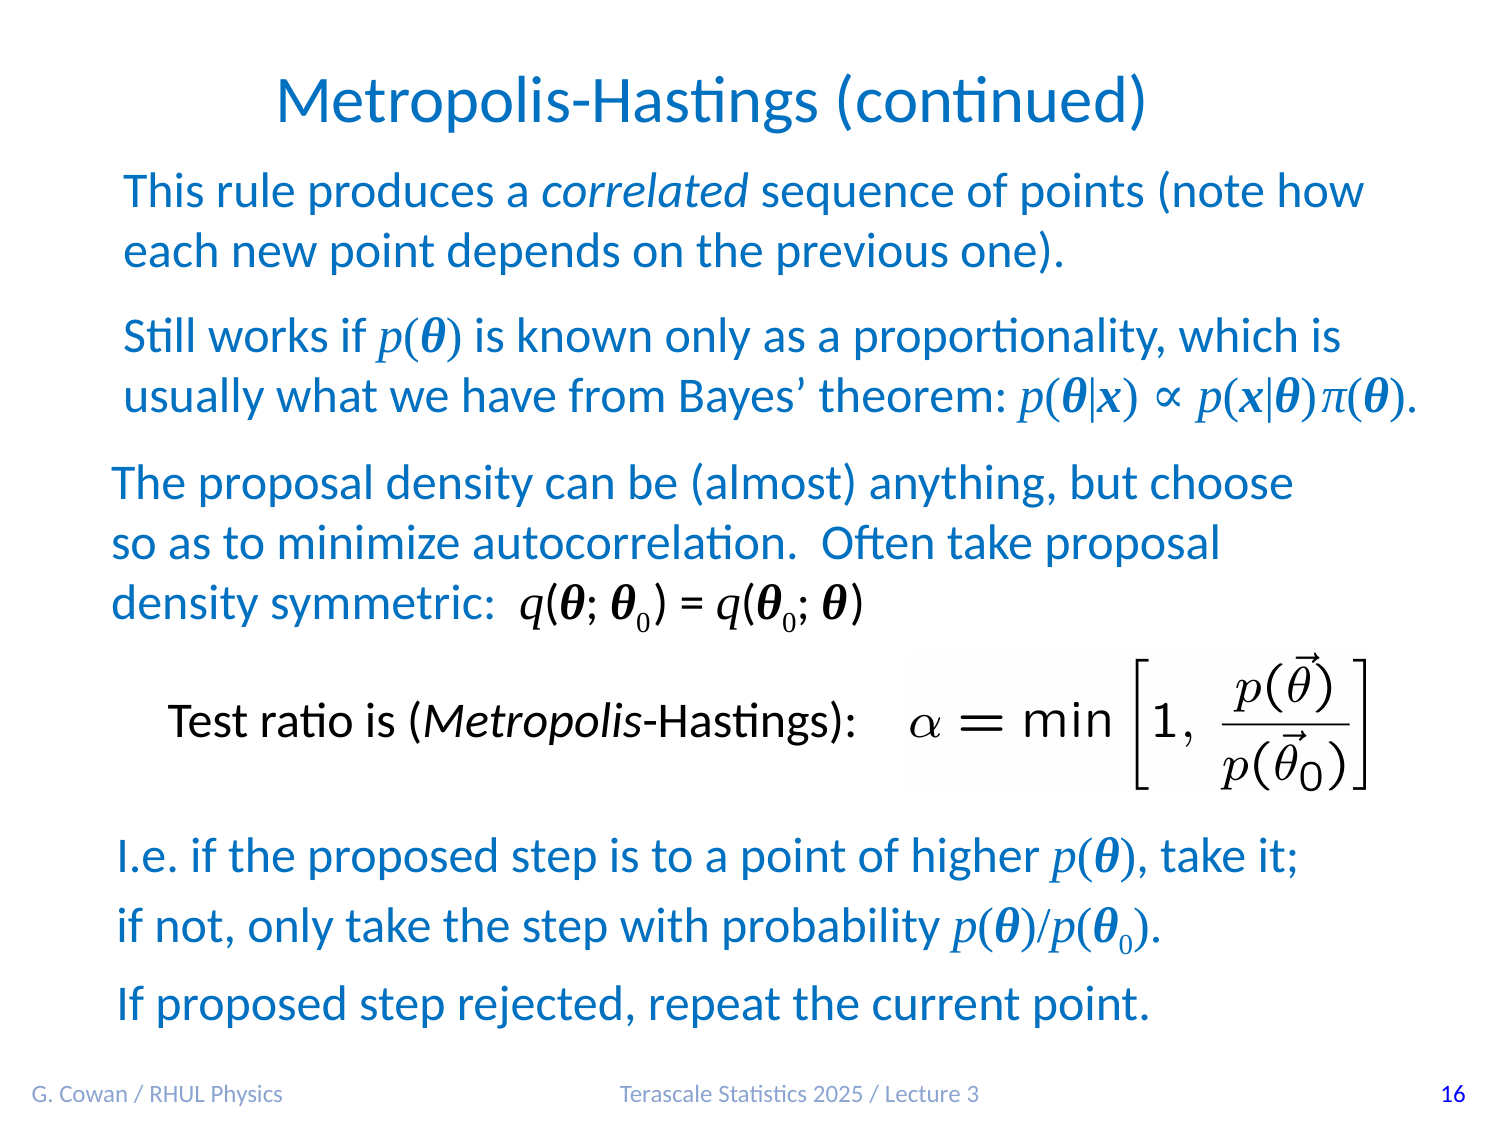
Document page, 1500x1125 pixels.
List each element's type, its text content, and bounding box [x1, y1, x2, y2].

text_box This rule produces a correlated sequence of points (note how each new point depends on the previous one). Still works if p(θ) is known only as a proportionality, which is usually what we have from Bayes’ theorem: p(θ|x) ∝ p(x|θ) π(θ). [108, 150, 1434, 431]
text_box I.e. if the proposed step is to a point of higher p(θ), take it; if not, only take the step with probability p(θ)/p(θ0). If proposed step rejected, repeat the current point. [101, 815, 1337, 1038]
slide_number G. Cowan / RHUL Physics [16, 1062, 338, 1123]
slide_number 16 [1262, 1062, 1481, 1123]
text_box Metropolis-Hastings (continued) [248, 60, 1175, 130]
text_box Test ratio is (Metropolis-Hastings): [153, 679, 873, 755]
text_box The proposal density can be (almost) anything, but choose so as to minimize autocorrelation. Often take proposal density symmetric: q(θ; θ0 ) = q(θ0; θ ) [96, 442, 1310, 646]
picture [907, 651, 1368, 793]
footer Terascale Statistics 2025 / Lecture 3 [338, 1062, 1262, 1123]
